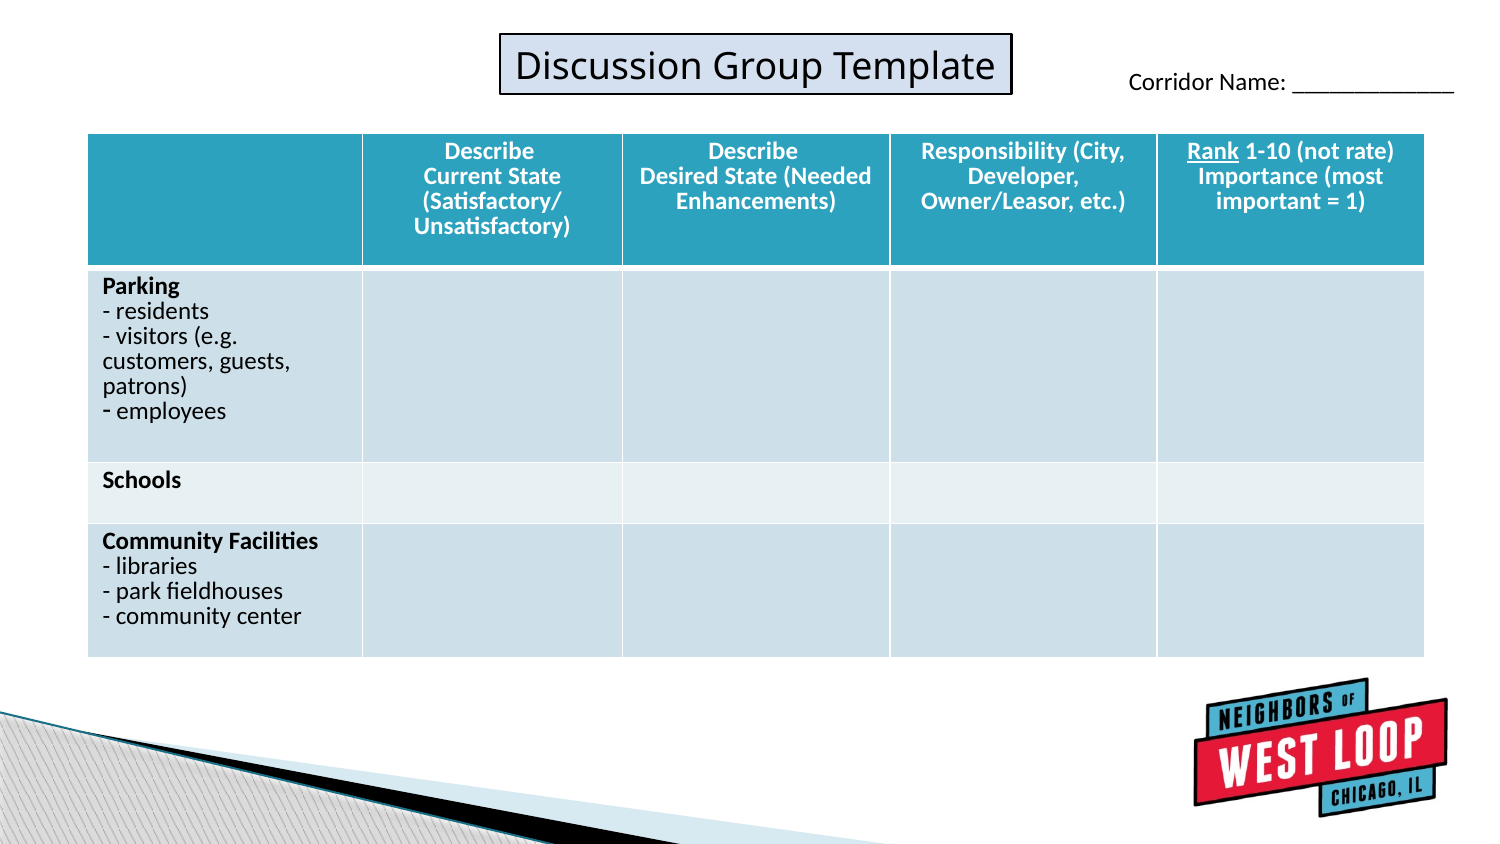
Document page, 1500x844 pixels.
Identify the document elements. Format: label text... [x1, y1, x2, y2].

text_box Corridor Name: _____________ [1113, 58, 1471, 104]
table_cell [623, 463, 889, 523]
table_cell [623, 524, 889, 657]
table_header [88, 134, 362, 265]
table_cell [363, 463, 622, 523]
text_box Discussion Group Template [500, 34, 1012, 95]
table_cell Parking - residents - visitors (e.g. customers, guests, patrons) employees [88, 271, 362, 462]
table_header Rank 1-10 (not rate) Importance (most important = 1) [1158, 134, 1424, 265]
picture [1187, 671, 1455, 823]
table_cell [623, 271, 889, 462]
table_cell [363, 271, 622, 462]
table_cell Schools [88, 463, 362, 523]
table_cell [891, 463, 1156, 523]
table_header Describe Current State (Satisfactory/ Unsatisfactory) [363, 134, 622, 265]
table_cell [1158, 463, 1424, 523]
table_cell [891, 524, 1156, 657]
table_cell [363, 524, 622, 657]
table_cell [891, 271, 1156, 462]
table_header Responsibility (City, Developer, Owner/Leasor, etc.) [891, 134, 1156, 265]
table_header Describe Desired State (Needed Enhancements) [623, 134, 889, 265]
table_cell Community Facilities - libraries - park fieldhouses - community center [88, 524, 362, 657]
table_cell [1158, 271, 1424, 462]
table_cell [1158, 524, 1424, 657]
